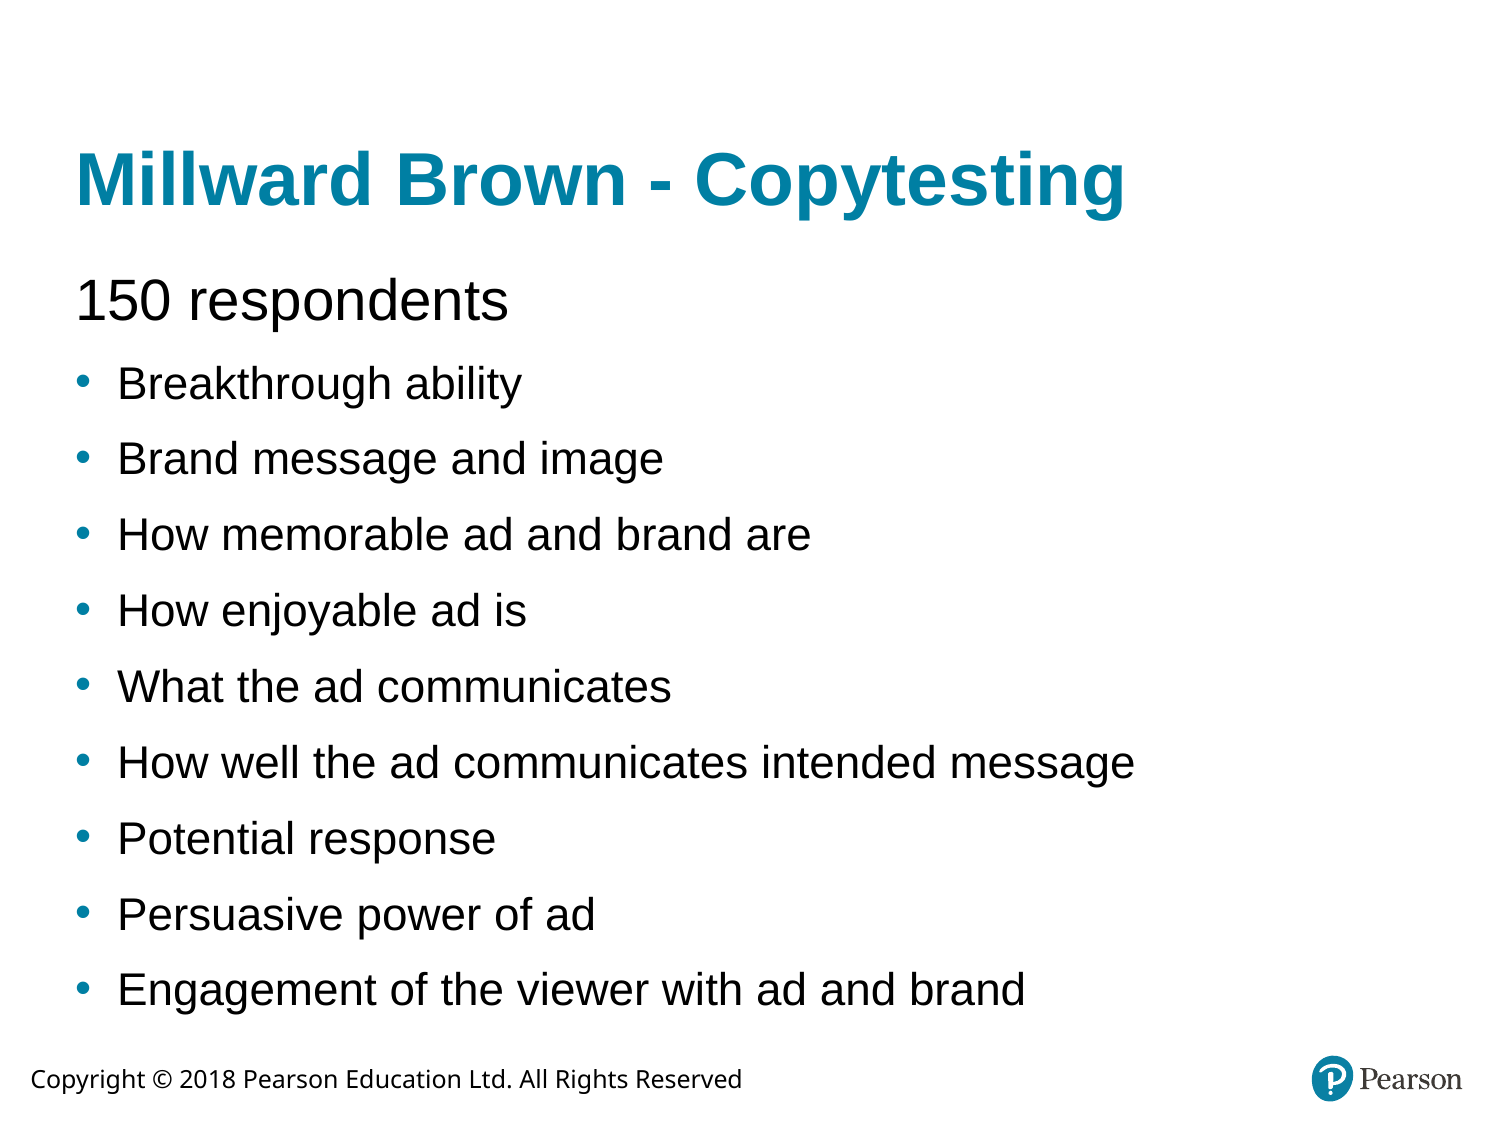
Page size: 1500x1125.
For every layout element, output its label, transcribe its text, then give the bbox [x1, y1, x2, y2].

title Millward Brown - Copytesting [75, 40, 1425, 221]
list 150 respondents Breakthrough ability Brand message and image How memorable ad and brand are How enjoyable ad is What the ad communicates How well the ad communicates intended message Potential response Persuasive power of ad Engagement of the viewer with ad and brand [75, 262, 1425, 1038]
